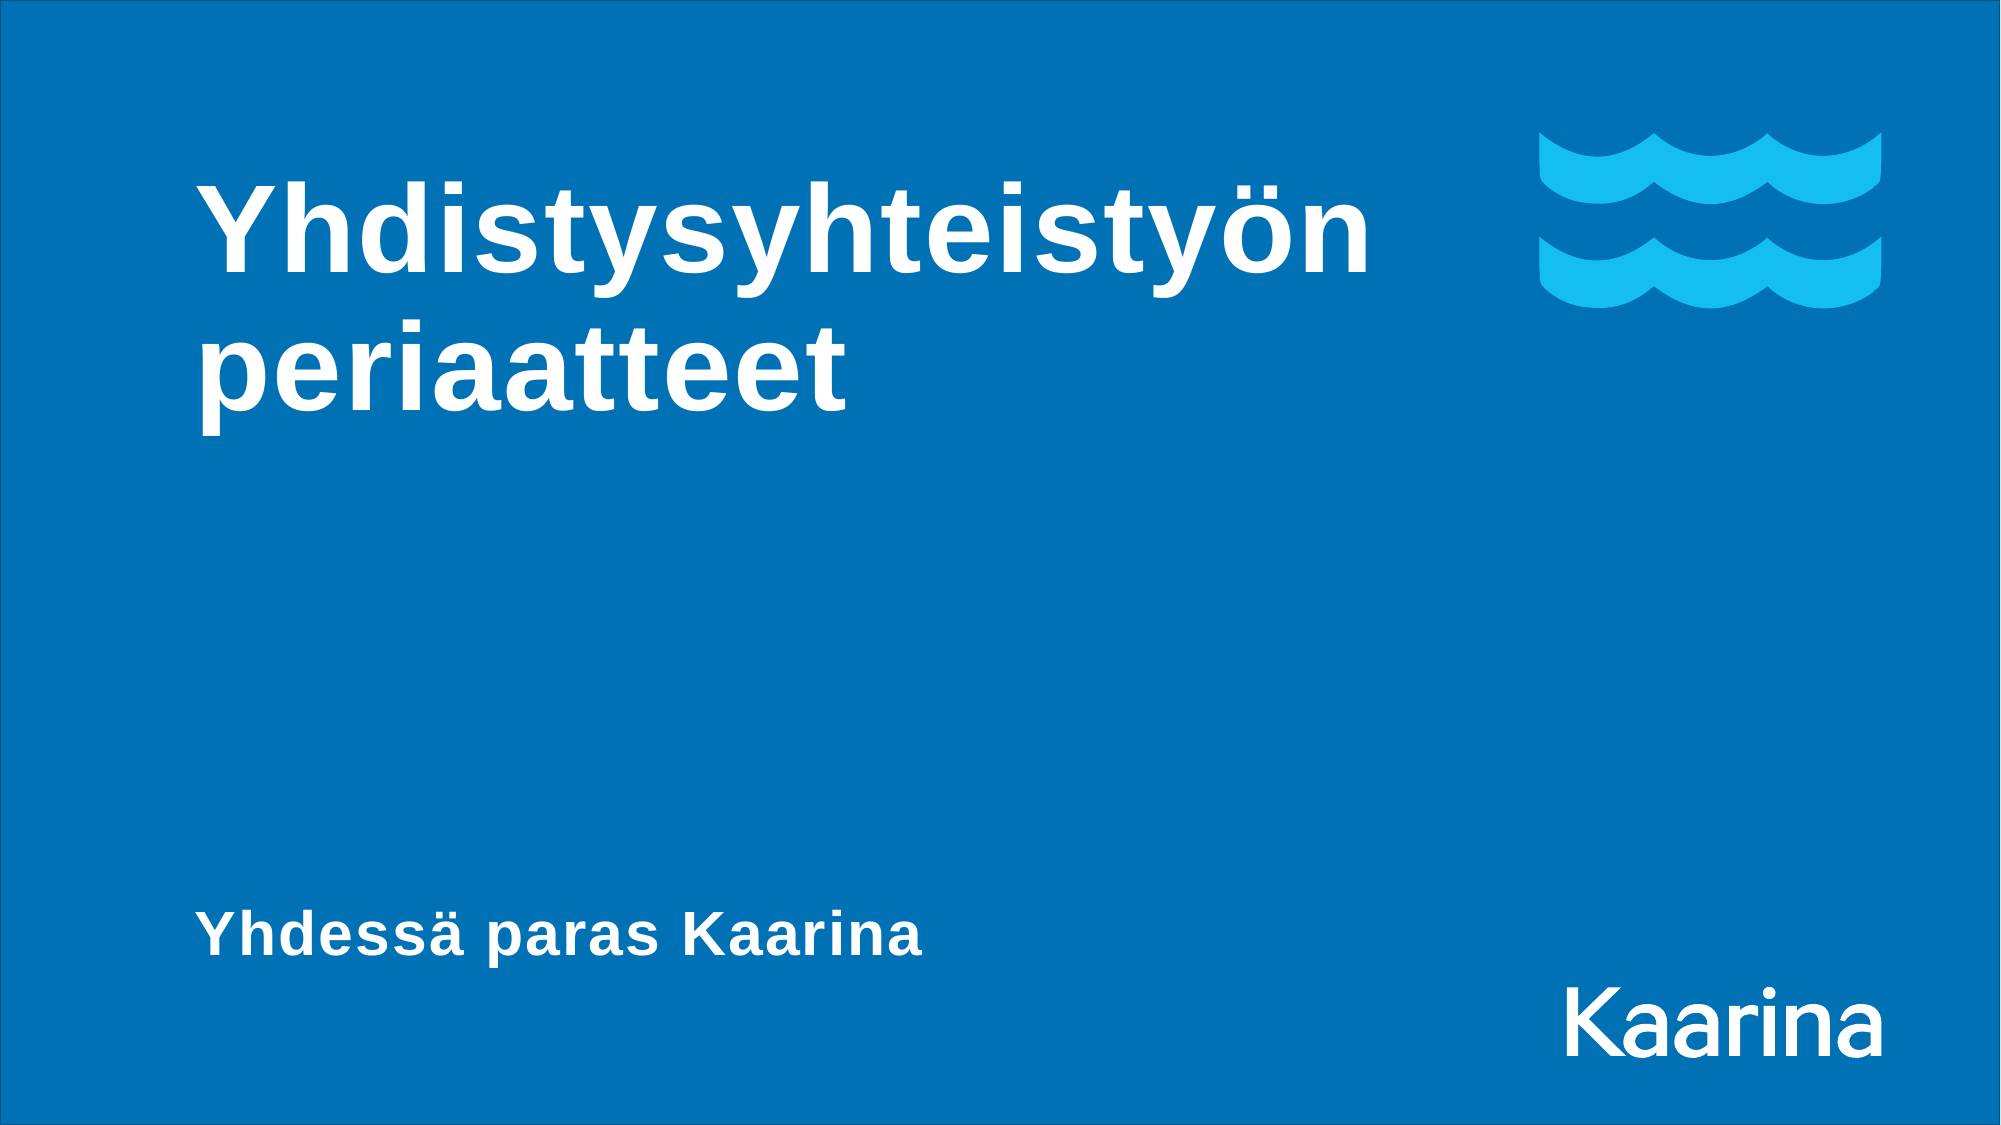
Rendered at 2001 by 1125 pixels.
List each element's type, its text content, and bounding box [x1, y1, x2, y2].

title Yhdistysyhteistyön periaatteet [179, 154, 1409, 844]
subtitle Yhdessä paras Kaarina [179, 894, 1284, 997]
